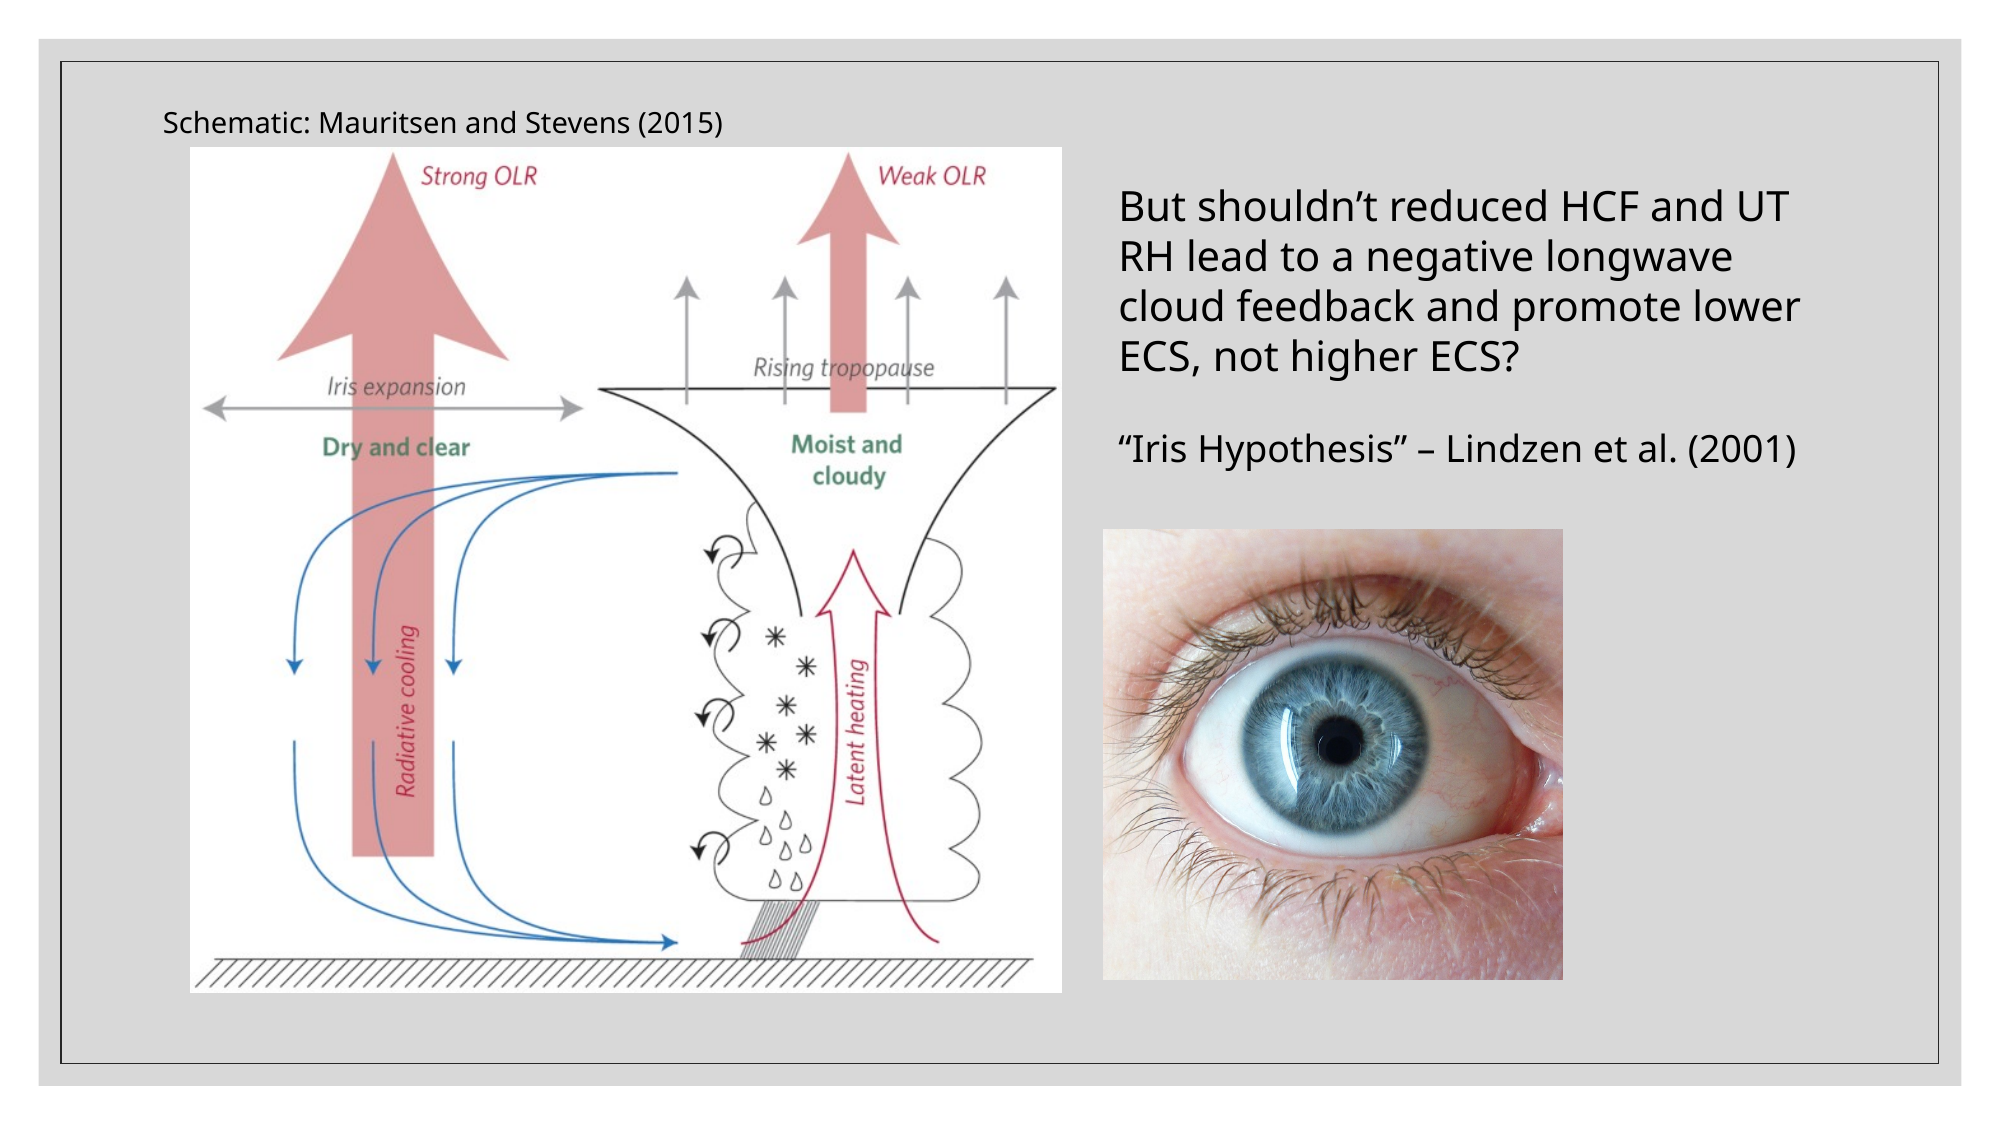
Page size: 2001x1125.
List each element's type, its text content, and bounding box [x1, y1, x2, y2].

text_box But shouldn’t reduced HCF and UT RH lead to a negative longwave cloud feedback and promote lower ECS, not higher ECS? “Iris Hypothesis” – Lindzen et al. (2001) [1103, 122, 1860, 478]
text_box Schematic: Mauritsen and Stevens (2015) [148, 97, 943, 148]
picture [1103, 529, 1563, 980]
picture [190, 147, 1062, 993]
